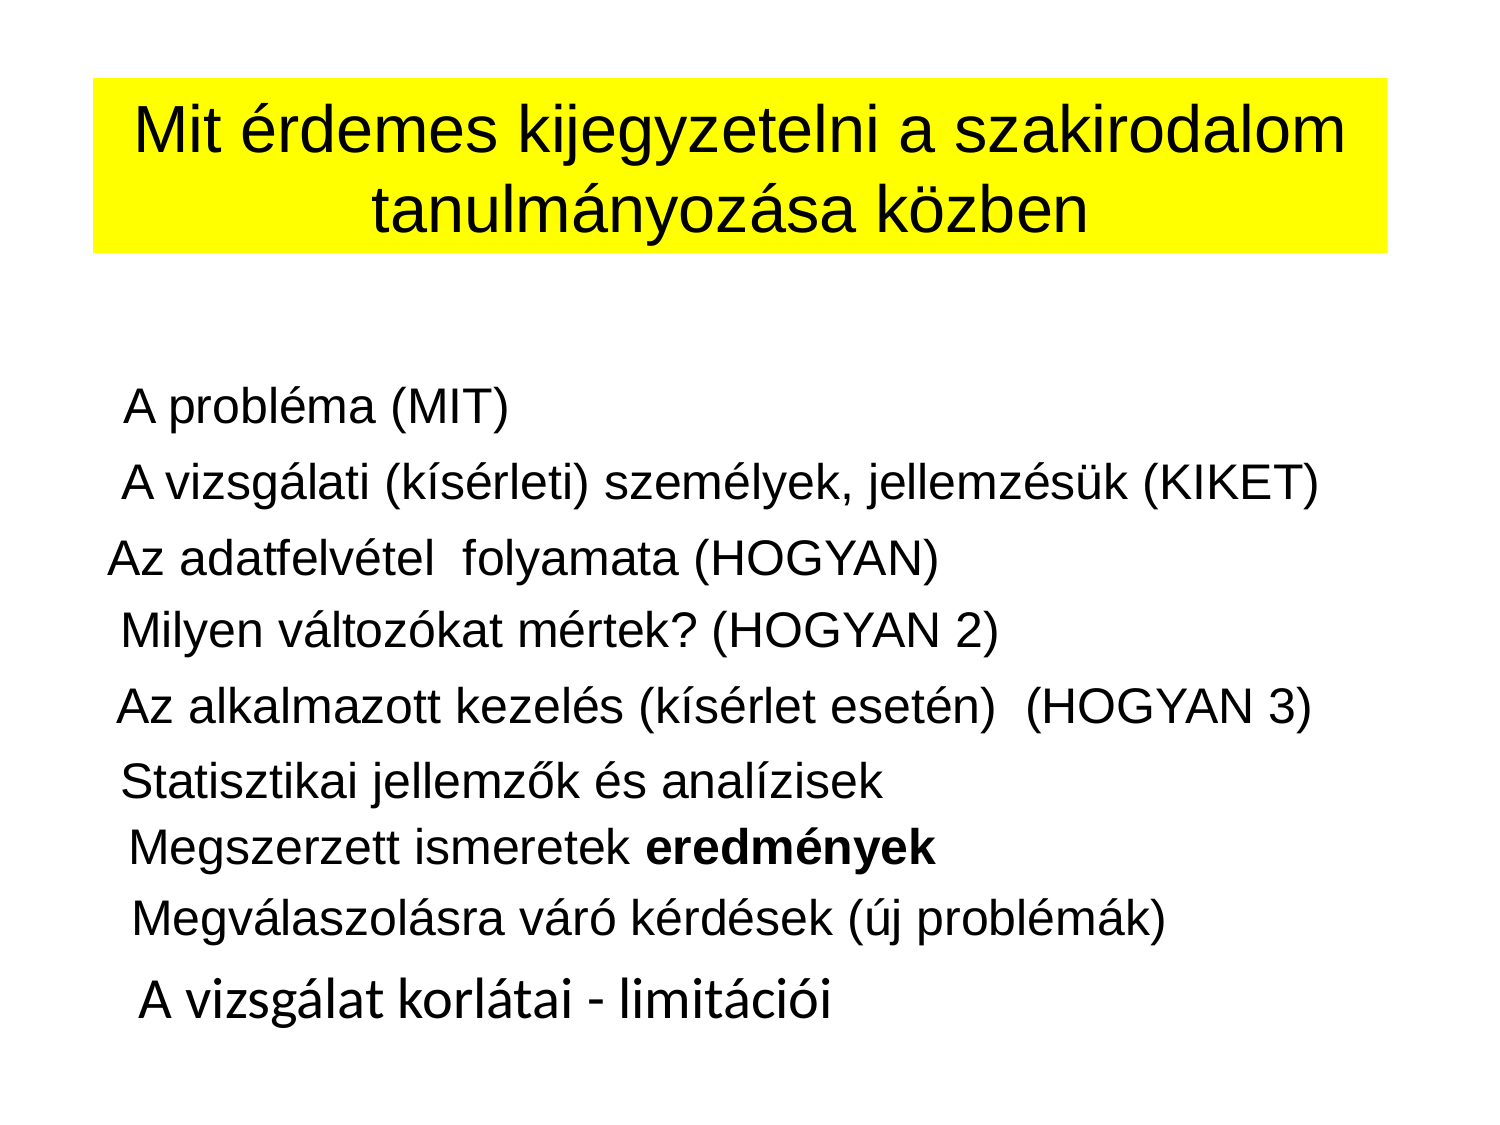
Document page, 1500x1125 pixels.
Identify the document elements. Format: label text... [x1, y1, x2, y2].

text_box Mit érdemes kijegyzetelni a szakirodalom tanulmányozása közben [93, 78, 1388, 253]
text_box Megválaszolásra váró kérdések (új problémák) [116, 878, 1347, 954]
text_box Az alkalmazott kezelés (kísérlet esetén) (HOGYAN 3) [102, 665, 1412, 741]
text_box Milyen változókat mértek? (HOGYAN 2) [105, 590, 1208, 665]
text_box Az adatfelvétel folyamata (HOGYAN) [92, 517, 981, 593]
text_box Megszerzett ismeretek eredmények [113, 807, 1172, 883]
text_box Statisztikai jellemzők és analízisek [105, 741, 1133, 817]
text_box A vizsgálati (kísérleti) személyek, jellemzésük (KIKET) [106, 442, 1459, 517]
text_box A vizsgálat korlátai - limitációi [124, 952, 849, 1038]
text_box A probléma (MIT) [109, 366, 1184, 442]
